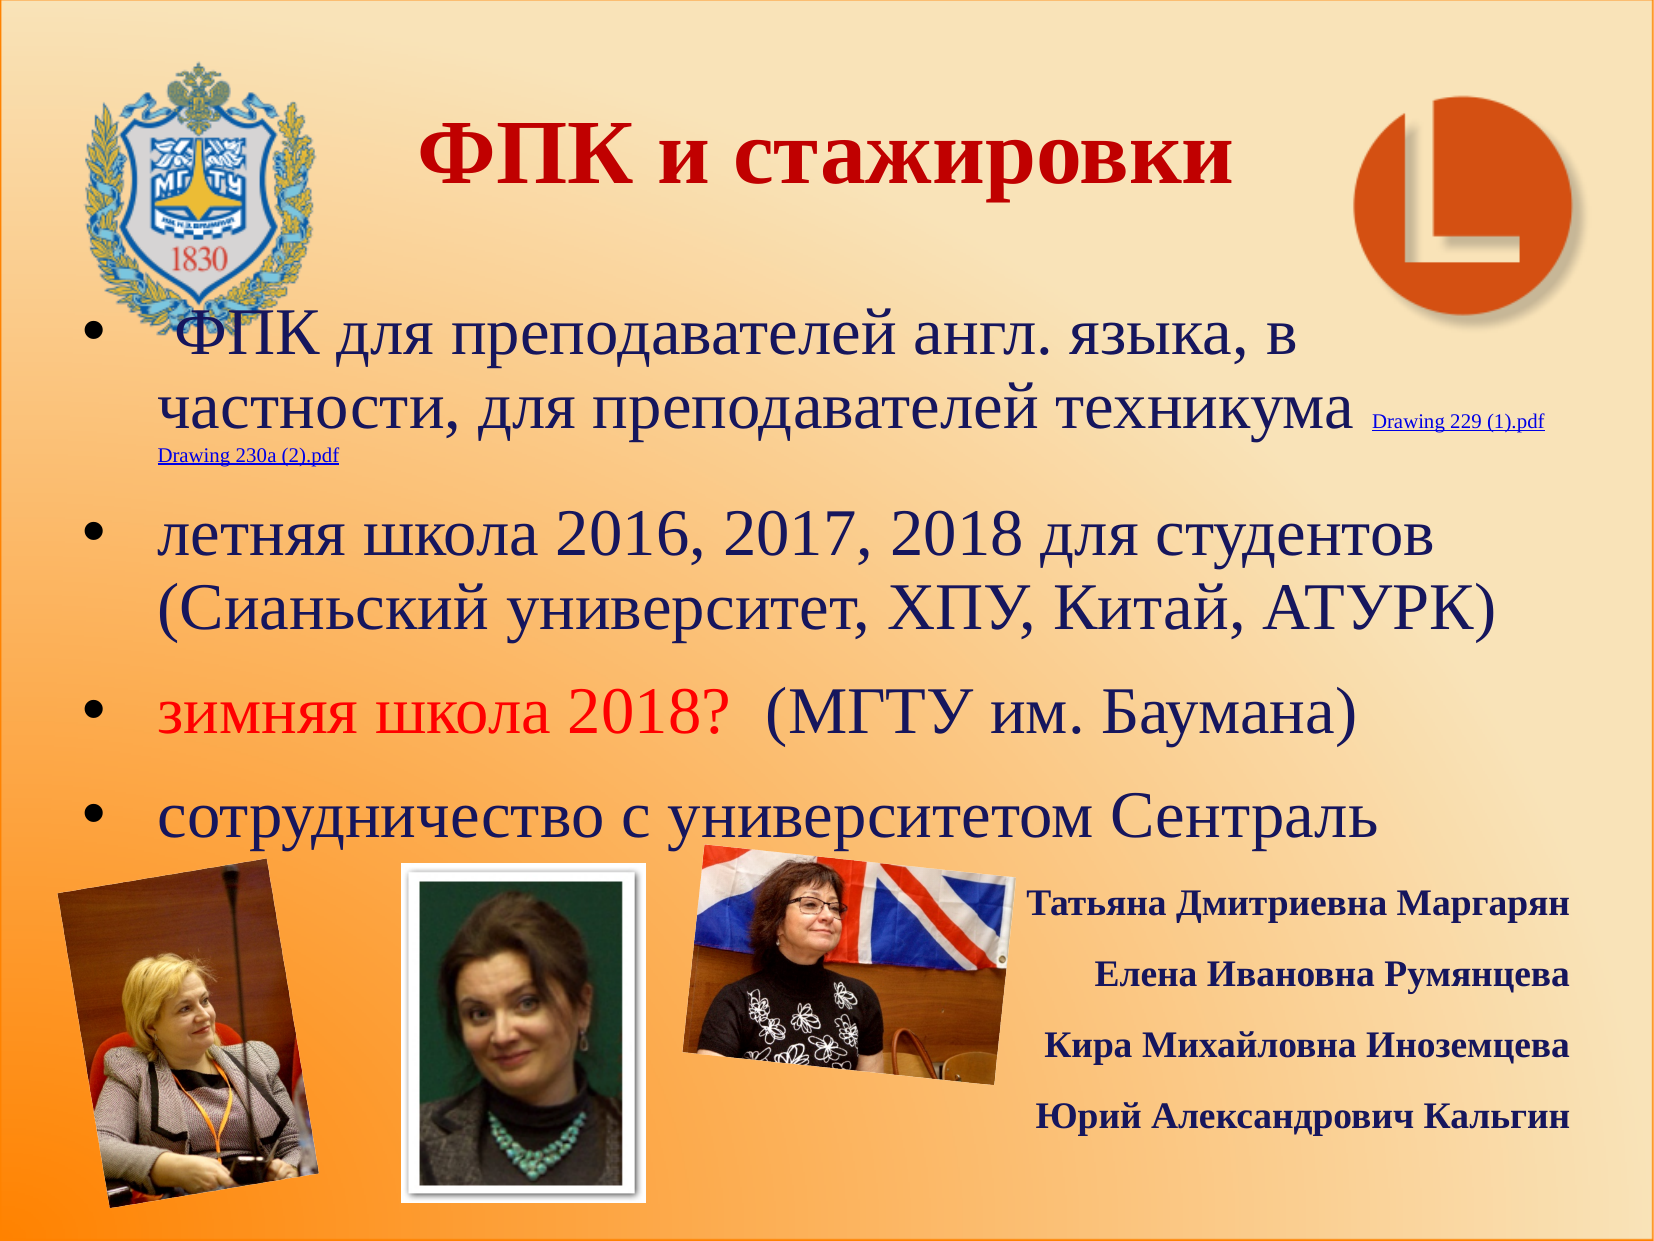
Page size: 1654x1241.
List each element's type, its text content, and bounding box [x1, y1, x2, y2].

title ФПК и стажировки [82, 49, 1571, 257]
picture [0, 0, 1654, 1241]
list ФПК для преподавателей англ. языка, в частности, для преподавателей техникума Drawing 229 (1).pdf Drawing 230а (2).pdf летняя школа 2016, 2017, 2018 для студентов (Сианьский университет, ХПУ, Китай, АТУРК) зимняя школа 2018? (МГТУ им. Баумана) сотрудничество с университетом Сентраль Татьяна Дмитриевна Маргарян Елена Ивановна Румянцева Кира Михайловна Иноземцева Юрий Александрович Кальгин [82, 290, 1571, 1010]
